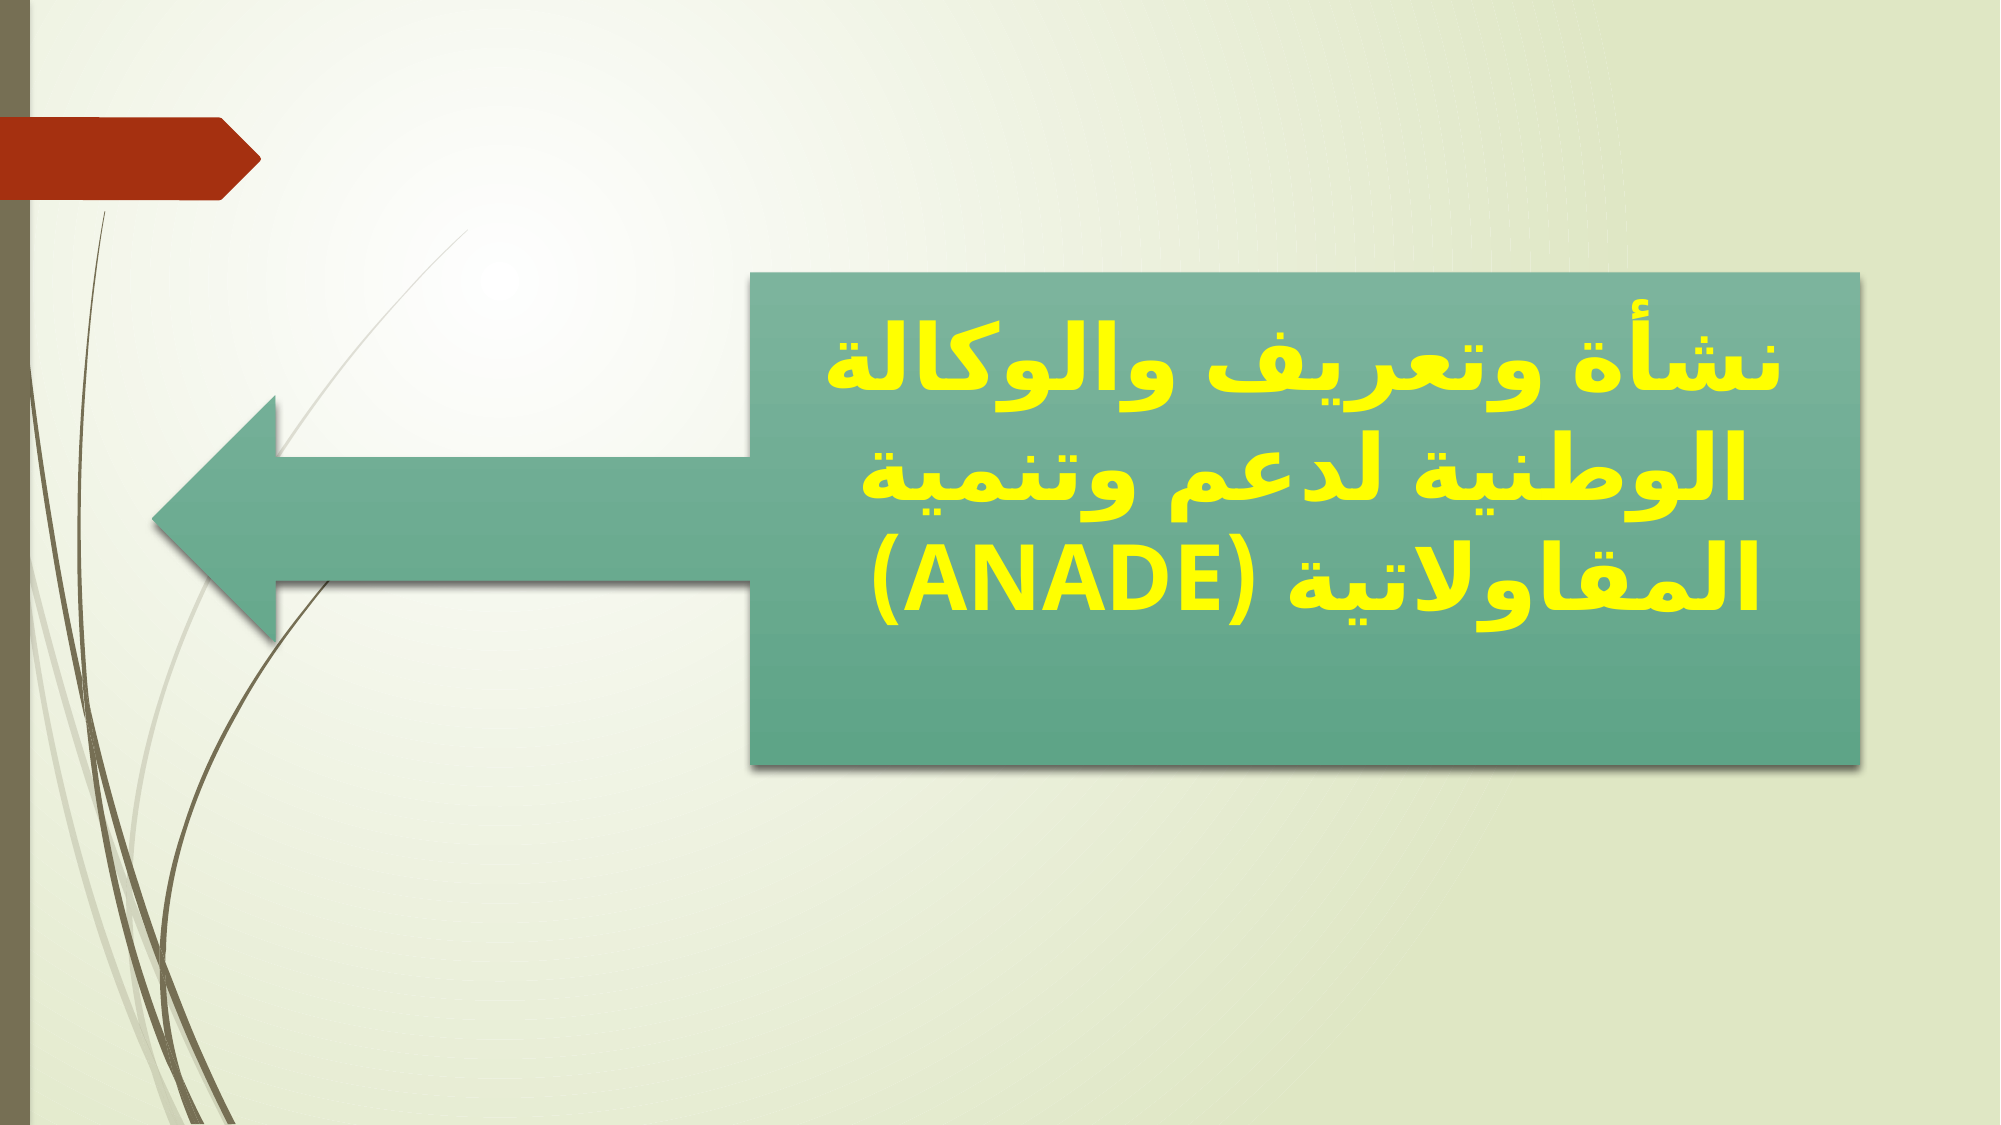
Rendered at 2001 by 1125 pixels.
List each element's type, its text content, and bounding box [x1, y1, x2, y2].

text_box نشأة وتعريف والوكالة الوطنية لدعم وتنمية المقاولاتية (ANADE) [152, 272, 1861, 766]
